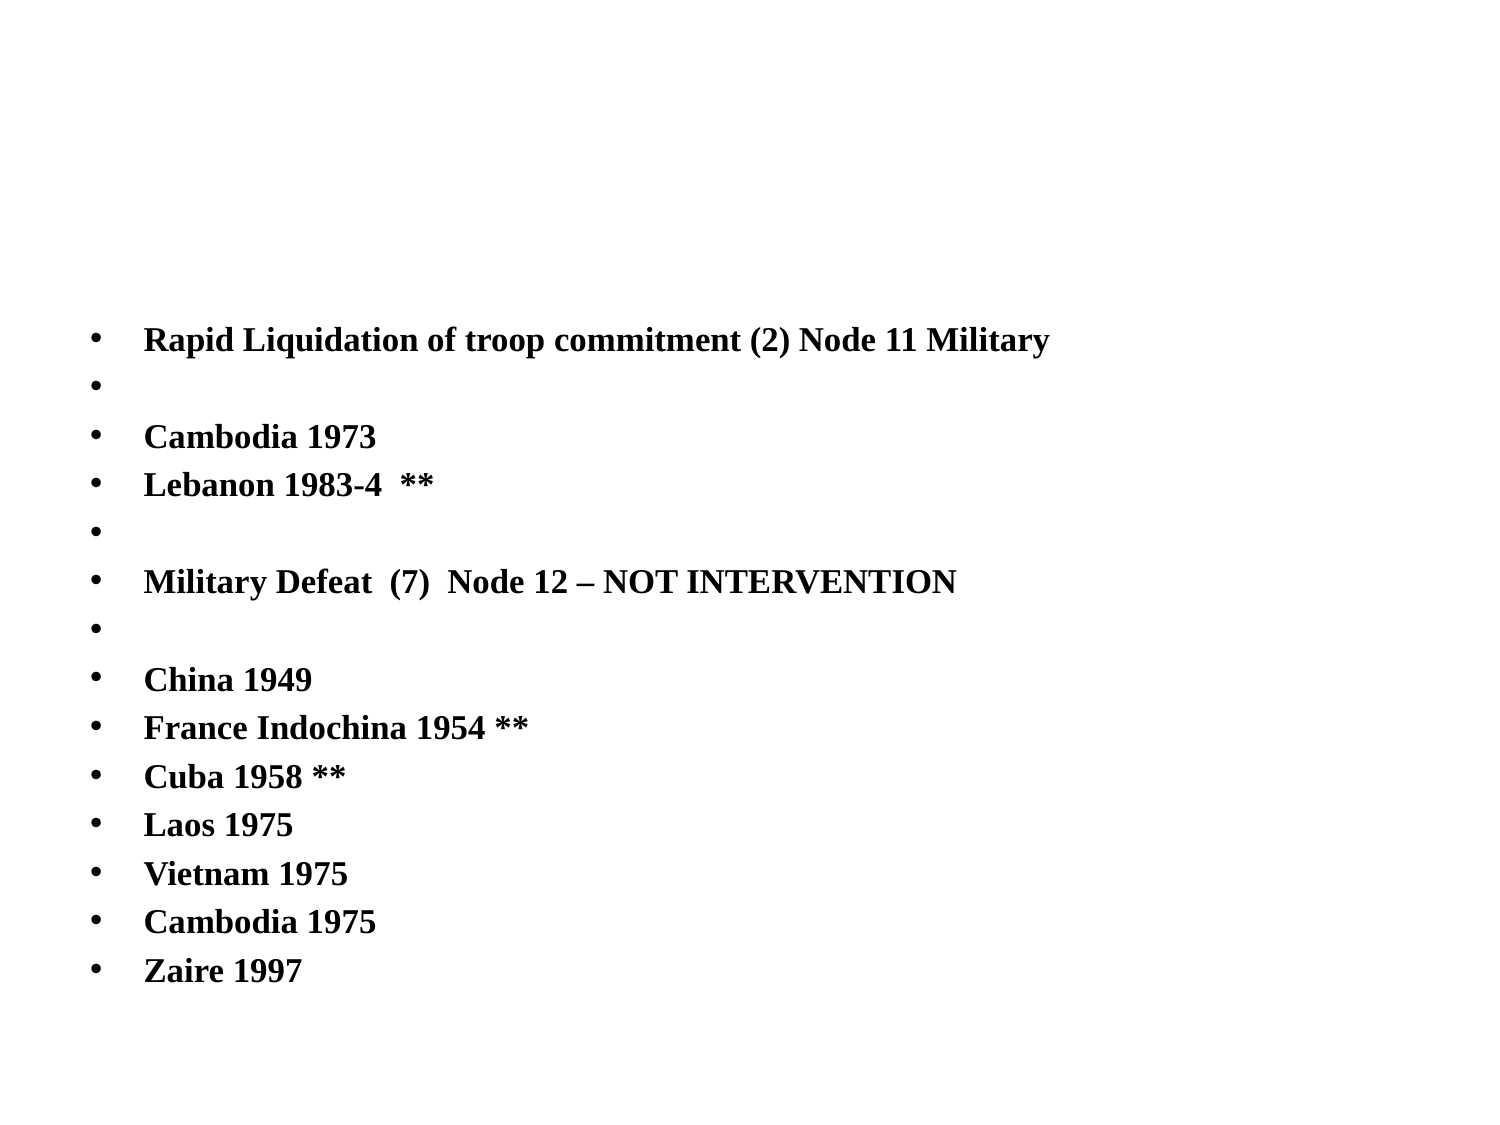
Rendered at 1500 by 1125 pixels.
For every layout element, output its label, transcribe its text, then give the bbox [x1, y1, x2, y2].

list Rapid Liquidation of troop commitment (2) Node 11 Military Cambodia 1973 Lebanon 1983-4 ** Military Defeat (7) Node 12 – NOT INTERVENTION China 1949 France Indochina 1954 ** Cuba 1958 ** Laos 1975 Vietnam 1975 Cambodia 1975 Zaire 1997 [75, 262, 1425, 1005]
